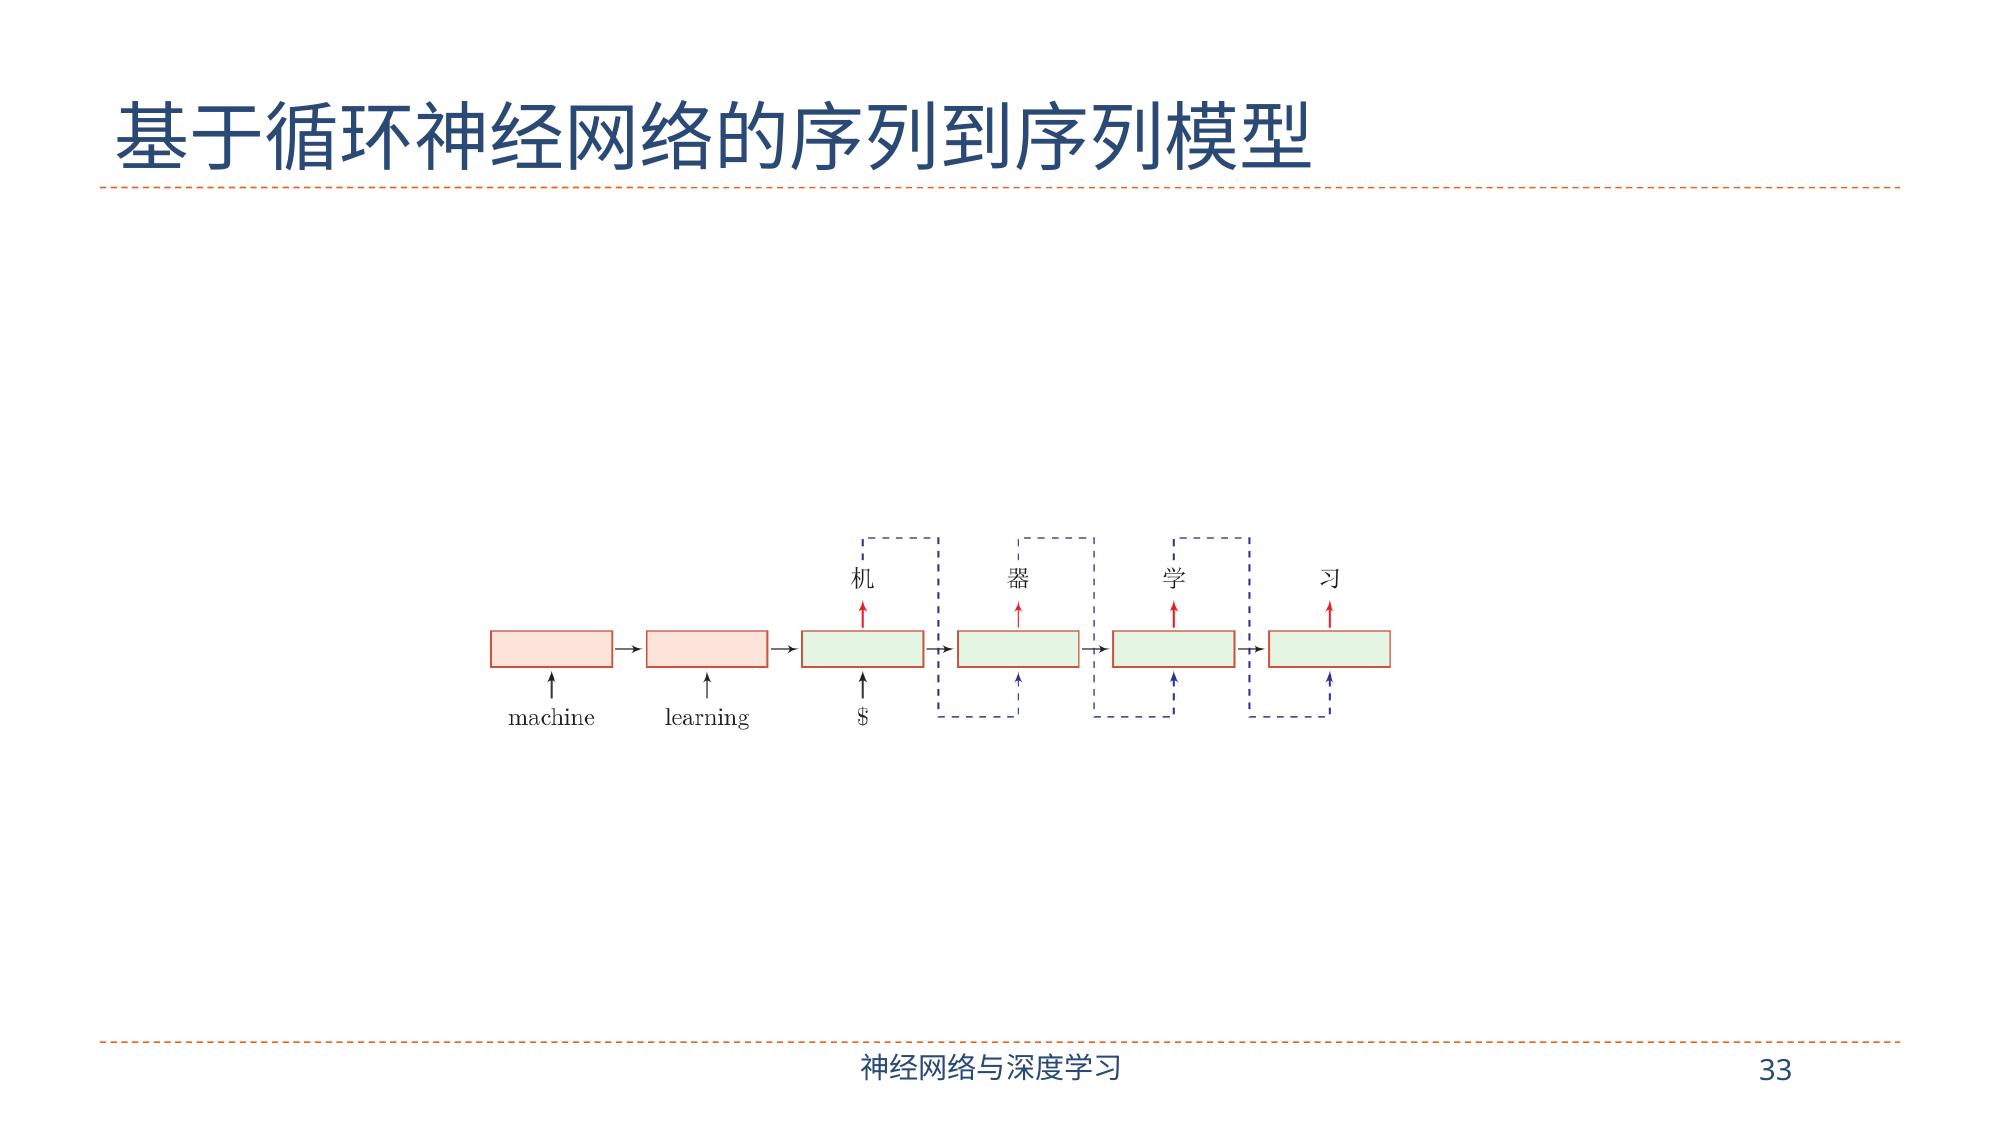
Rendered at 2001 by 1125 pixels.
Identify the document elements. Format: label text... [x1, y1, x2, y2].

title 基于循环神经网络的序列到序列模型 [99, 24, 1900, 188]
picture [462, 512, 1424, 760]
